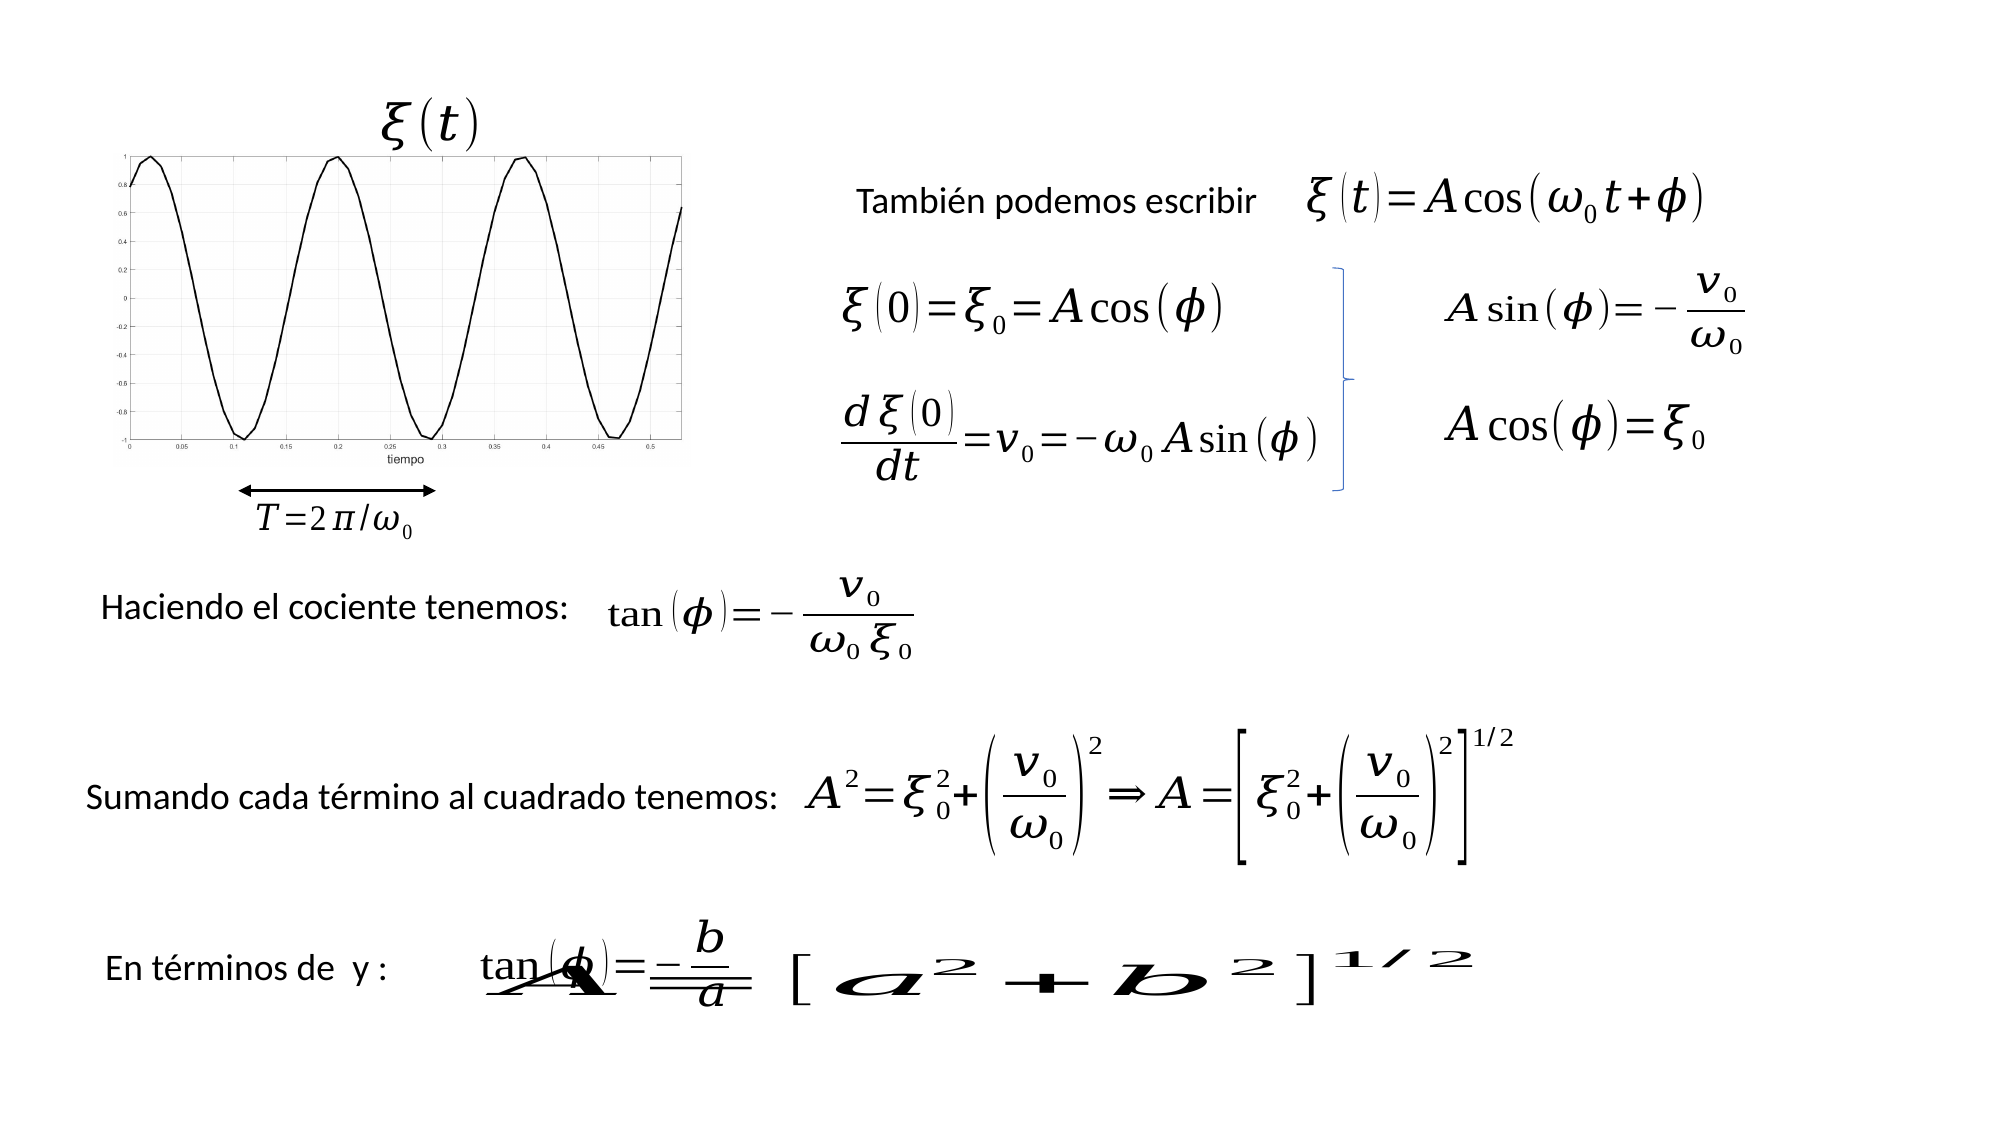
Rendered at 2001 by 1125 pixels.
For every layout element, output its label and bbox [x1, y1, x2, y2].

text_box [66, 721, 1514, 867]
text_box [477, 915, 1477, 1017]
text_box [238, 490, 436, 544]
text_box [1332, 260, 1747, 491]
text_box [838, 279, 1319, 491]
text_box [838, 168, 1707, 230]
text_box [82, 564, 918, 665]
text_box [113, 93, 691, 467]
